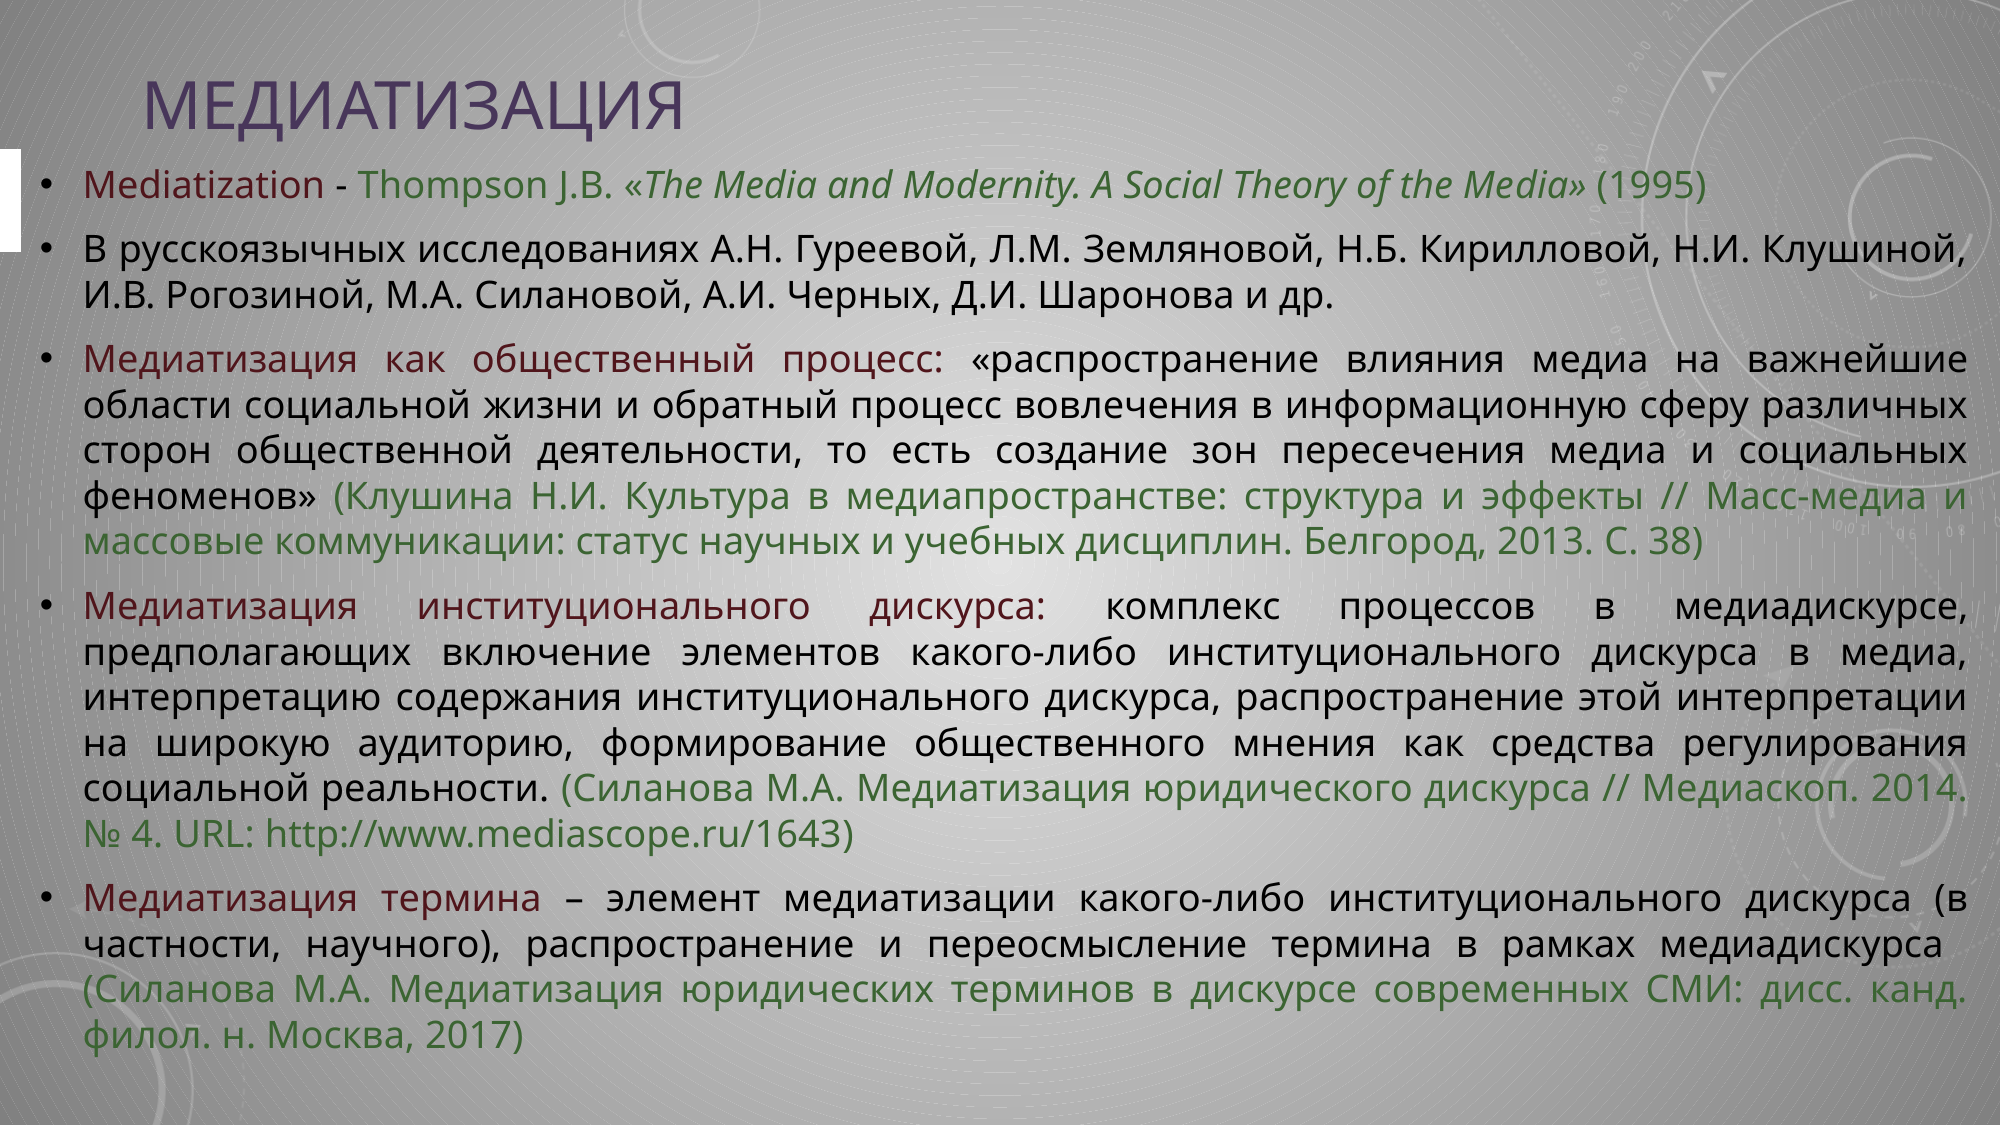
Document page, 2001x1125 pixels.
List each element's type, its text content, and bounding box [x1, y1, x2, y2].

list Mediatization - Thompson J.B. «The Media and Modernity. A Social Theory of the Me­dia» (1995) В русскоязычных исследованиях А.Н. Гуреевой, Л.М. Земляновой, Н.Б. Кирилловой, Н.И. Клушиной, И.В. Рогозиной, М.А. Силановой, А.И. Черных, Д.И. Шаронова и др. Медиатизация как общественный процесс: «распространение влияния медиа на важнейшие области социальной жизни и обратный процесс вовлечения в информационную сферу различных сторон общественной деятельности, то есть создание зон пересечения медиа и социальных феноменов» (Клушина Н.И. Культура в медиапространстве: структура и эффекты // Масс-медиа и массовые коммуникации: статус научных и учебных дисциплин. Белгород, 2013. С. 38) Медиатизация институционального дискурса: комплекс процессов в медиадискурсе, предполагающих включение элементов какого-либо институционального дискурса в медиа, интерпретацию содержания институционального дискурса, распространение этой интерпретации на широкую аудиторию, формирование общественного мнения как средства регулирования социальной реальности. (Силанова М.А. Медиатизация юридического дискурса // Медиаскоп. 2014. № 4. URL: http://www.mediascope.ru/1643) Медиатизация термина – элемент медиатизации какого-либо институционального дискурса (в частности, научного), распространение и переосмысление термина в рамках медиадискурса (Силанова М.А. Медиатизация юридических терминов в дискурсе современных СМИ: дисс. канд. филол. н. Москва, 2017) [24, 152, 1985, 1105]
picture [0, 0, 2000, 1125]
title Медиатизация [126, 0, 1905, 152]
